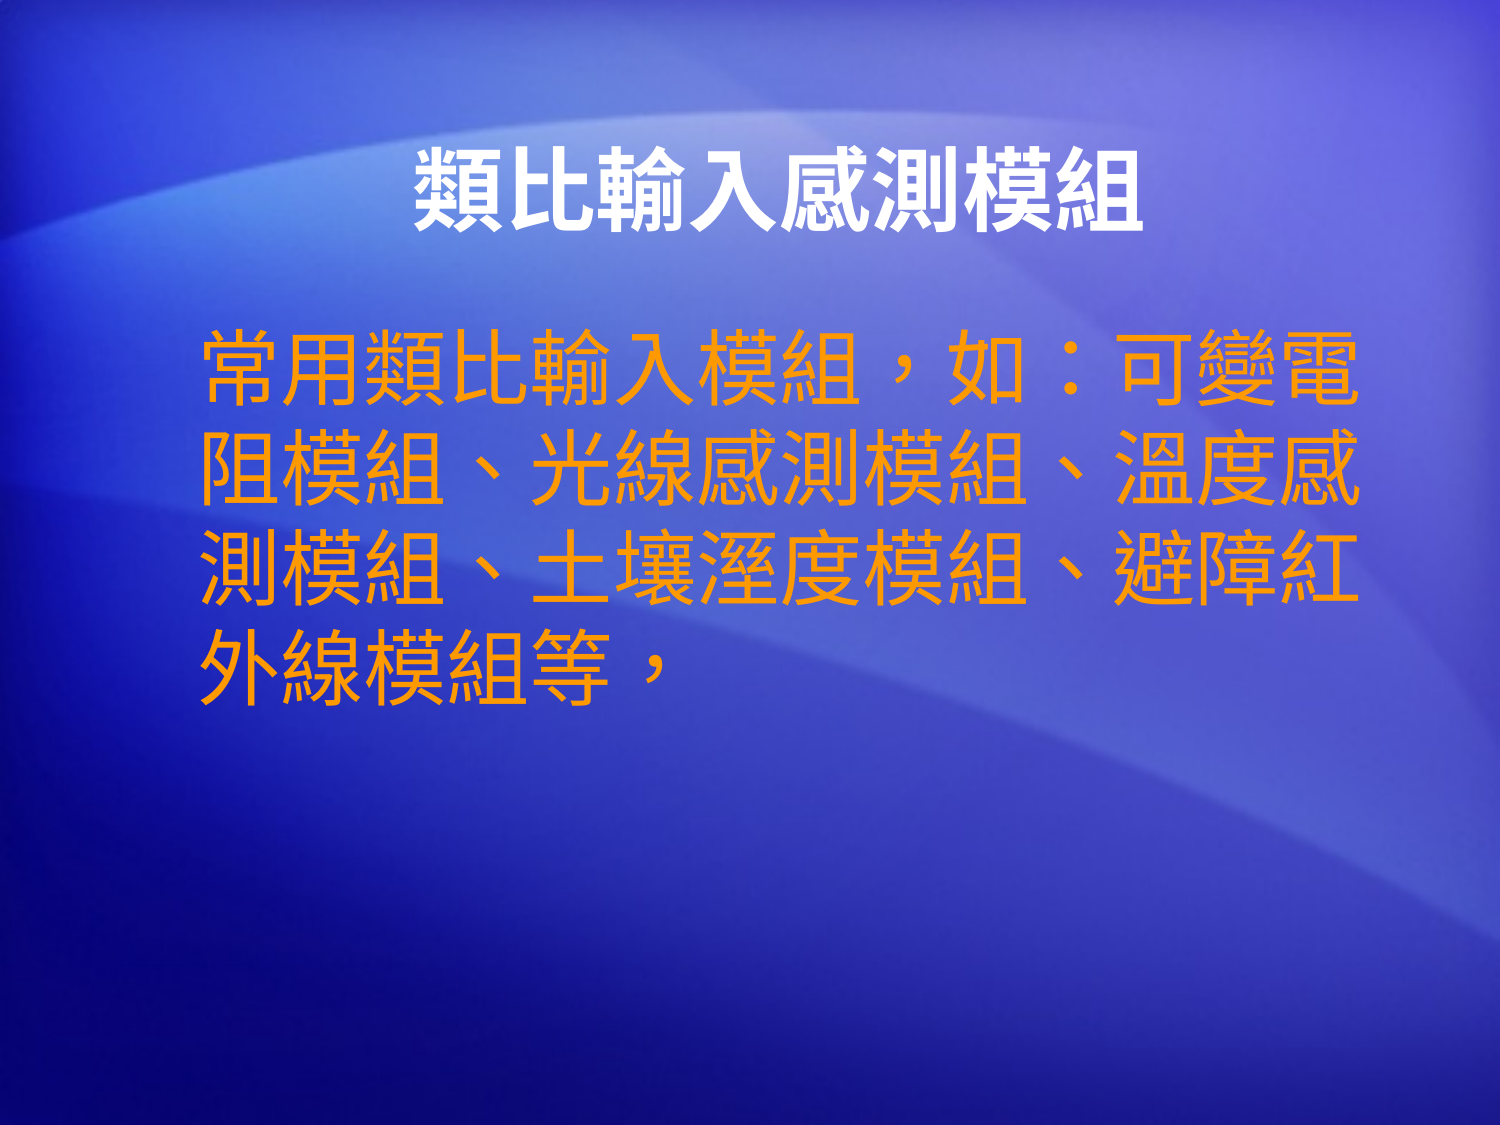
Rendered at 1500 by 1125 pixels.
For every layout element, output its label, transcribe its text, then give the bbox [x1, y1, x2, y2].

subtitle 常用類比輸入模組，如：可變電阻模組、光線感測模組、溫度感測模組、土壤溼度模組、避障紅外線模組等， [182, 308, 1433, 478]
title 類比輸入感測模組 [212, 67, 1348, 308]
picture [0, 0, 1500, 1125]
